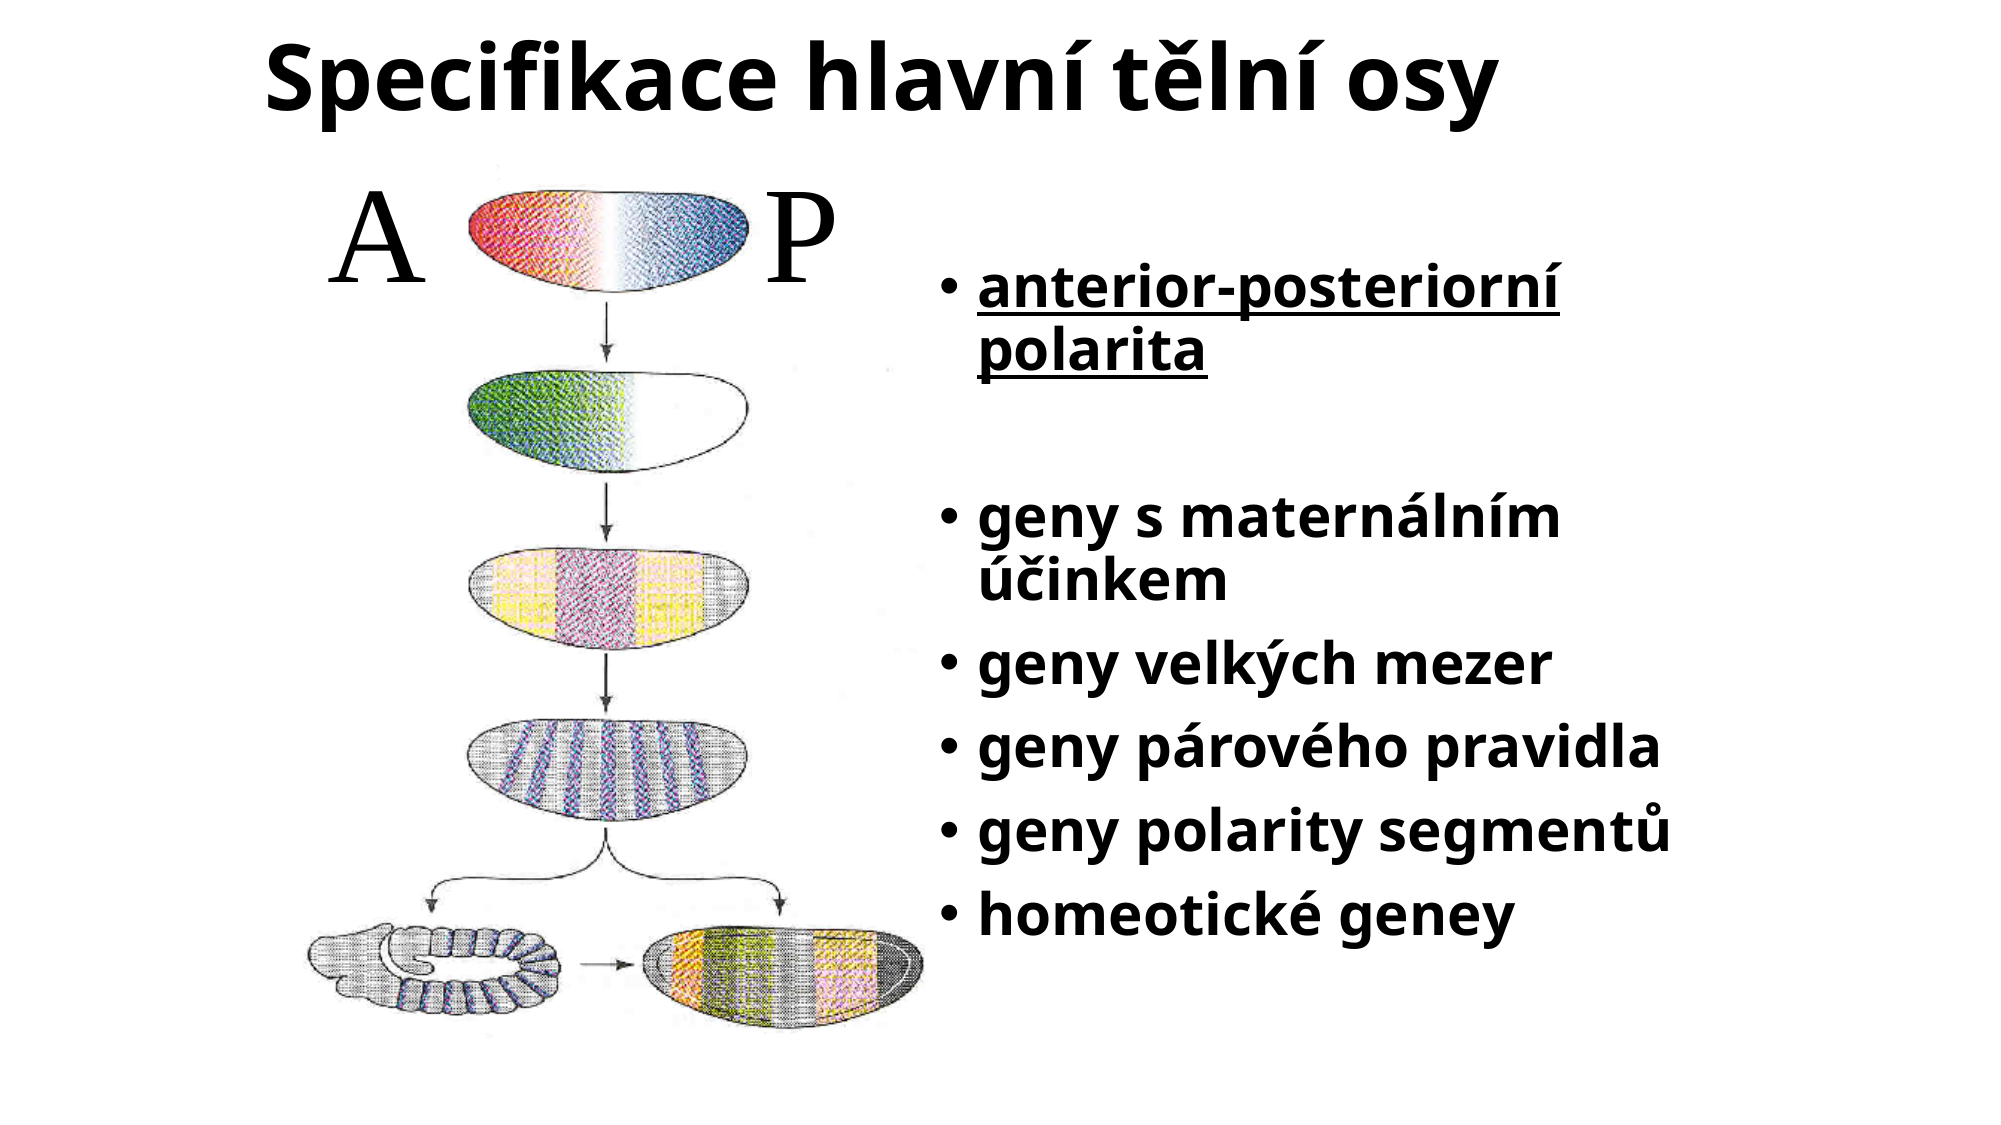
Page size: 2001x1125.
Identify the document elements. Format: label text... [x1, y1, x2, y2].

picture [286, 161, 937, 1039]
text_box A P [312, 137, 1150, 318]
list anterior-posteriorní polarita geny s maternálním účinkem geny velkých mezer geny párového pravidla geny polarity segmentů homeotické geney [924, 249, 1750, 1125]
title Specifikace hlavní tělní osy [249, 0, 1738, 163]
